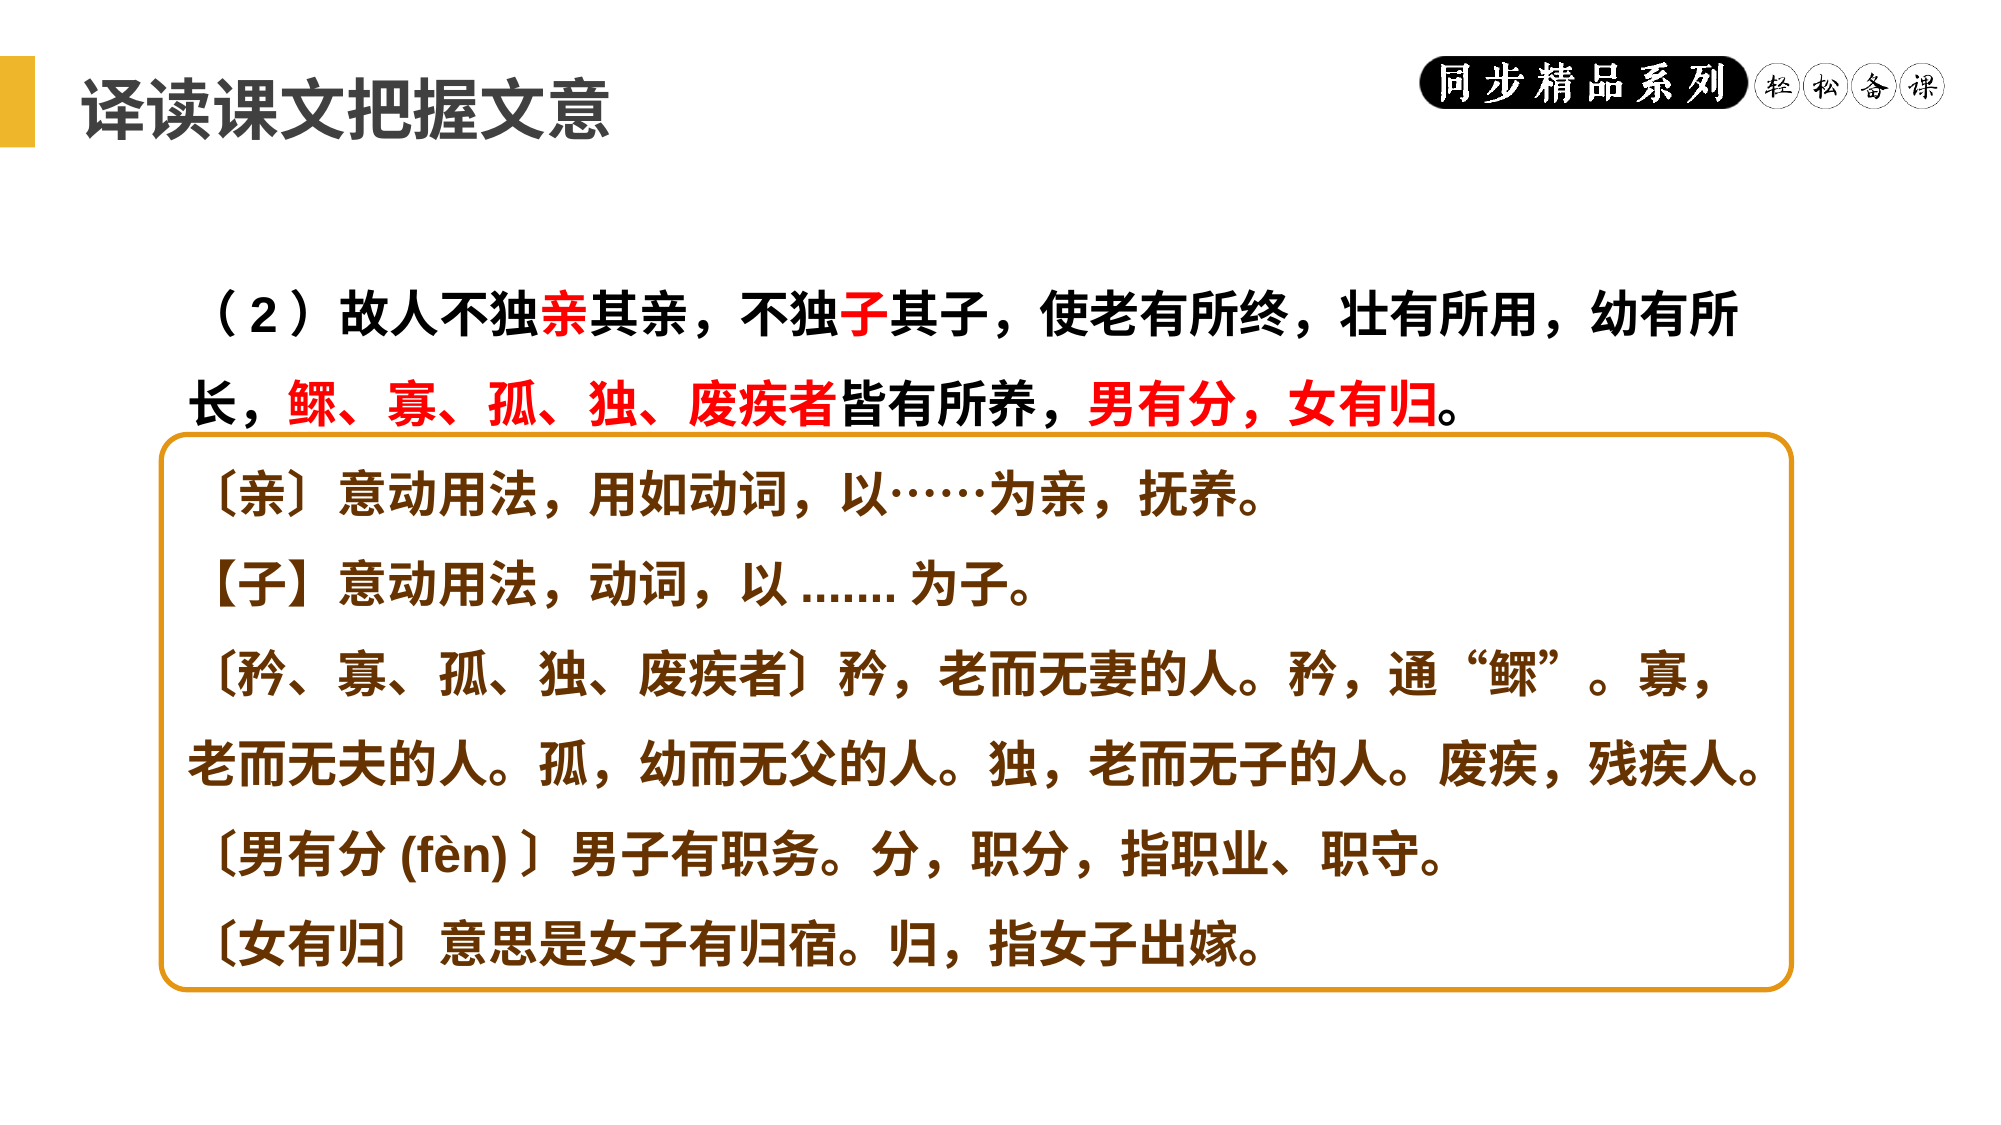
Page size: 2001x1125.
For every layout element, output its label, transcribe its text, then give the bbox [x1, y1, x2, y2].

text_box [161, 434, 1792, 990]
text_box （2）故人不独亲其亲，不独子其子，使老有所终，壮有所用，幼有所长，鳏、寡、孤、独、废疾者皆有所养，男有分，女有归。 〔亲〕意动用法，用如动词，以……为亲，抚养。 【子】意动用法，动词，以.......为子。 〔矜、寡、孤、独、废疾者〕矜，老而无妻的人。矜，通“鳏”。寡，老而无夫的人。孤，幼而无父的人。独，老而无子的人。废疾，残疾人。 〔男有分(fèn)〕男子有职务。分，职分，指职业、职守。 〔女有归〕意思是女子有归宿。归，指女子出嫁。 [173, 245, 1797, 981]
picture [1401, 34, 1965, 136]
text_box 译读课文把握文意 [64, 60, 702, 155]
